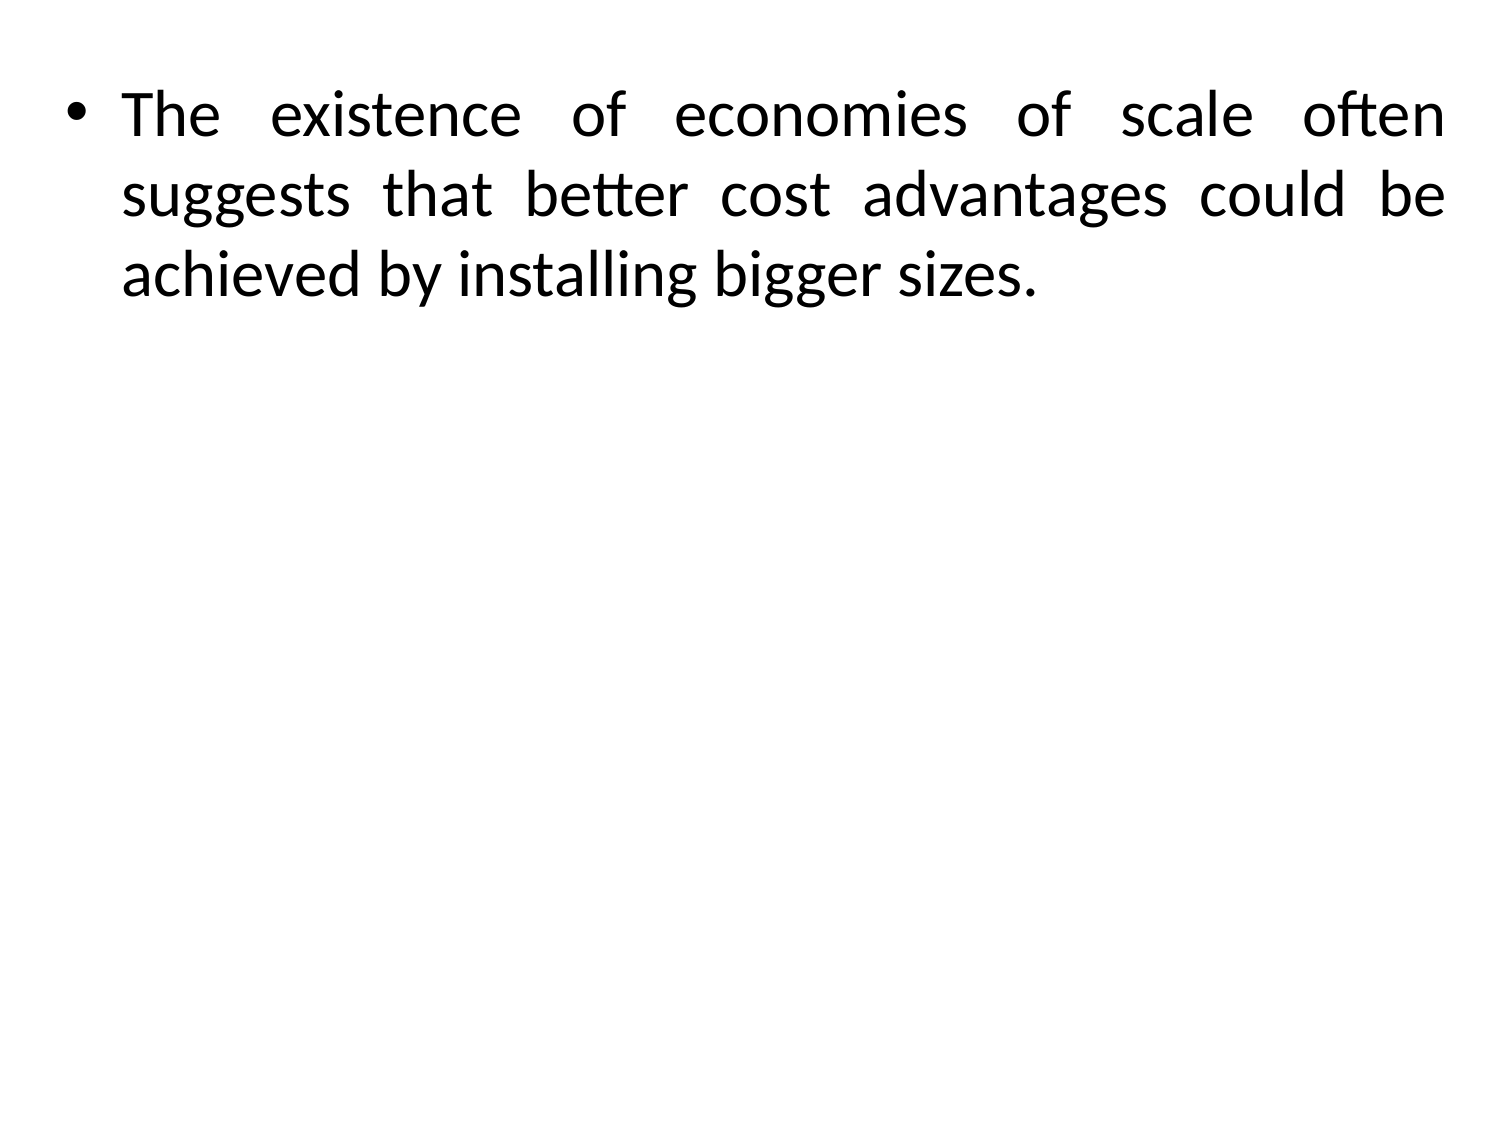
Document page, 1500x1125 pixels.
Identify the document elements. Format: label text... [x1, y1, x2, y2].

list The existence of economies of scale often suggests that better cost advantages could be achieved by installing bigger sizes. [50, 62, 1463, 1088]
